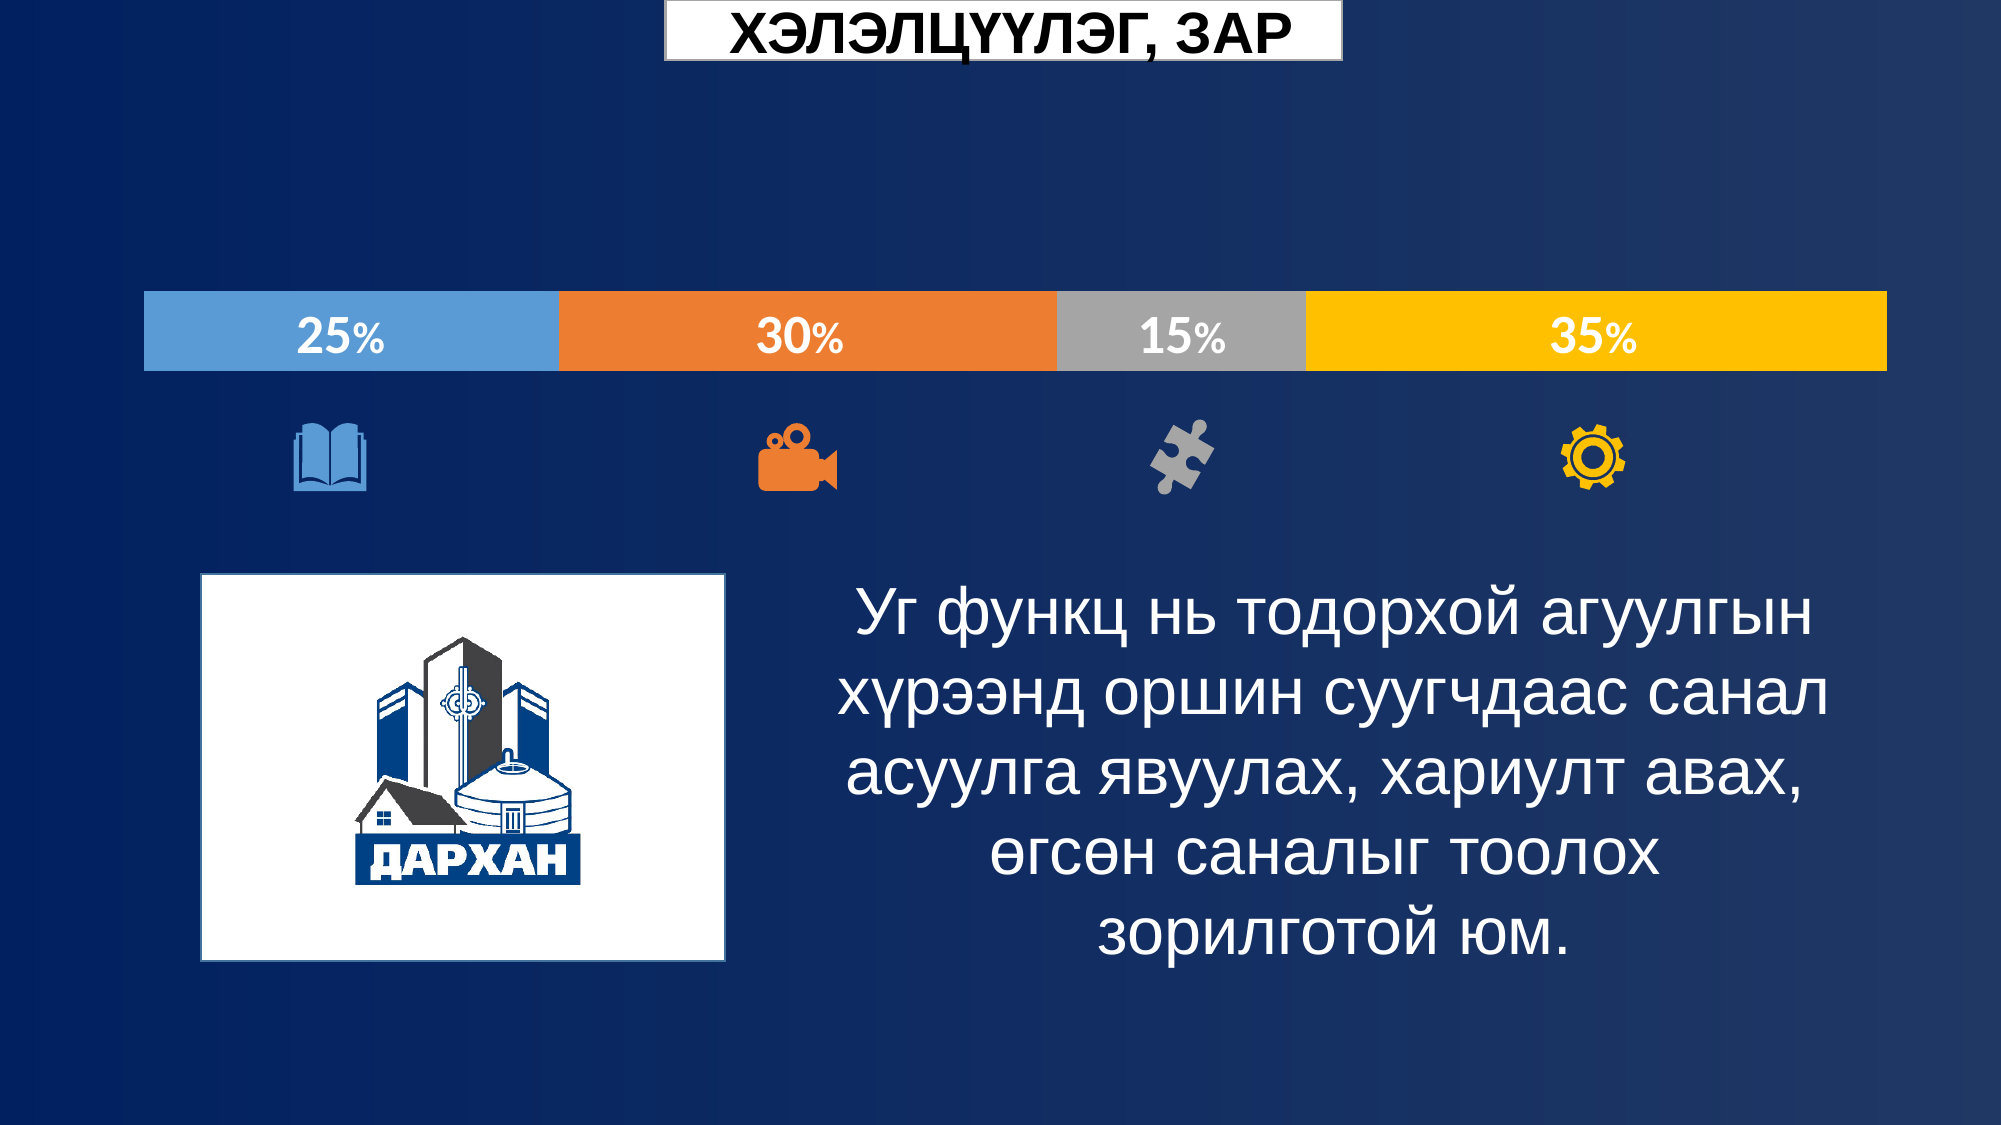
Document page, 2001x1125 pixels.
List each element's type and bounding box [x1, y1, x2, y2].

chart [102, 250, 1930, 412]
picture [195, 605, 731, 931]
text_box [0, 0, 2000, 1125]
